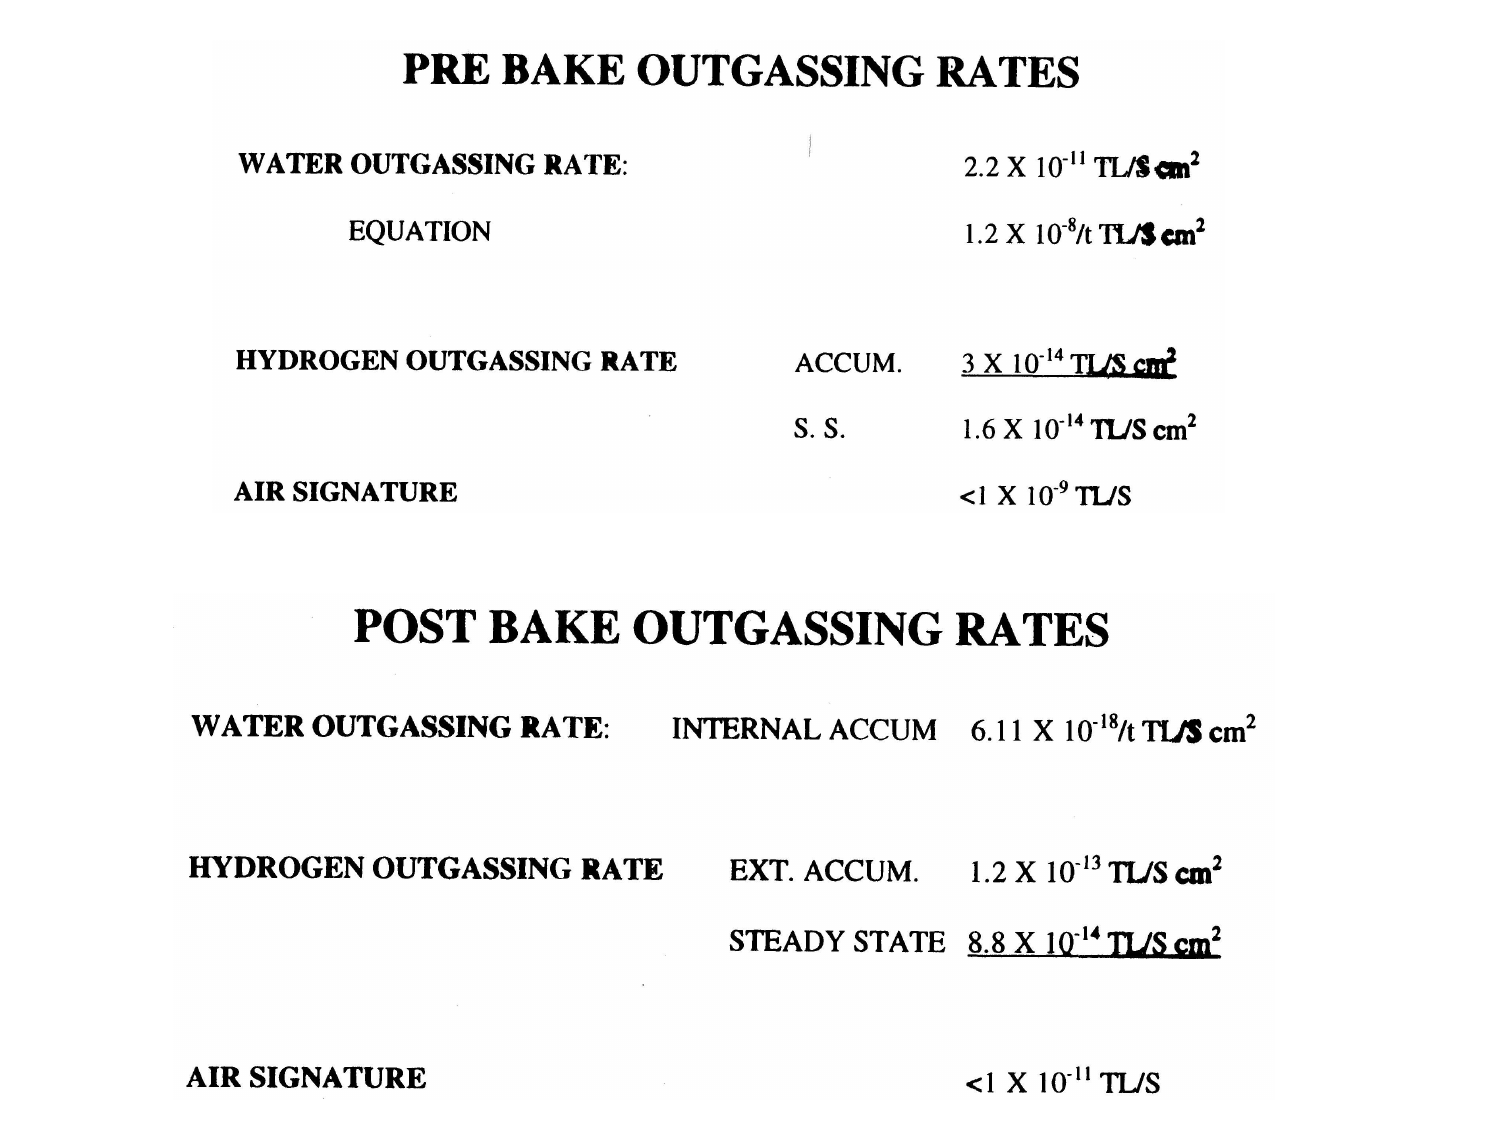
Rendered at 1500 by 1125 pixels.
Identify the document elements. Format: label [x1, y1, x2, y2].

picture [173, 593, 1276, 1101]
picture [212, 40, 1226, 513]
